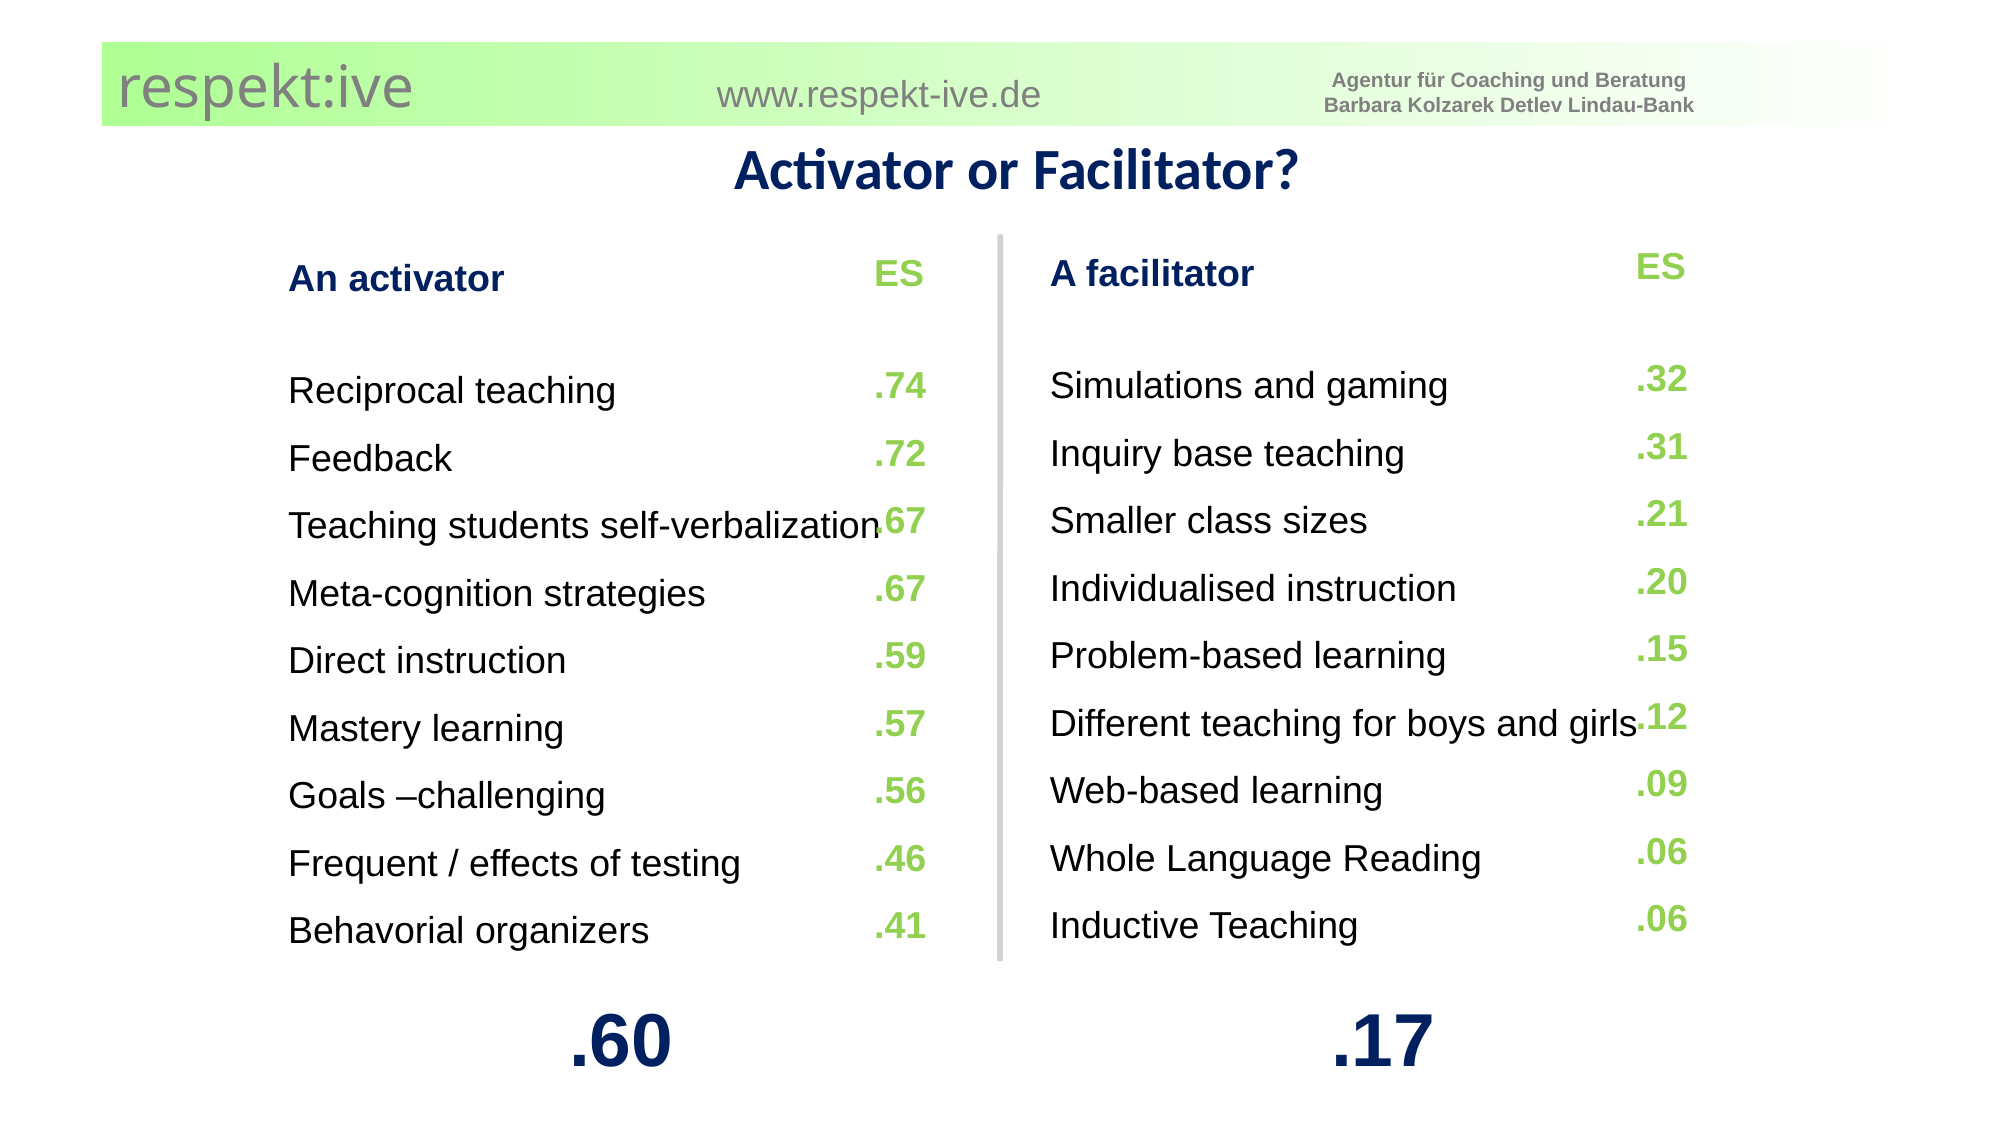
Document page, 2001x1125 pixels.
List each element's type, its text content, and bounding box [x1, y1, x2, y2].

text_box Activator or Facilitator? [503, 123, 1532, 242]
text_box .60 [554, 984, 707, 1090]
text_box A facilitator Simulations and gaming Inquiry base teaching Smaller class sizes Individualised instruction Problem-based learning Different teaching for boys and girls Web-based learning Whole Language Reading Inductive Teaching [1035, 241, 1739, 954]
text_box An activator Reciprocal teaching Feedback Teaching students self-verbalization Meta-cognition strategies Direct instruction Mastery learning Goals –challenging Frequent / effects of testing Behavorial organizers [273, 246, 907, 959]
text_box ES .74 .72 .67 .67 .59 .57 .56 .46 .41 [859, 241, 954, 595]
text_box ES .74 .72 .67 .67 .59 .57 .56 .46 .41 [859, 605, 954, 954]
text_box ES .32 .31 .21 .20 .15 .12 .09 .06 .06 [1621, 234, 1715, 947]
text_box .17 [1316, 983, 1469, 1089]
